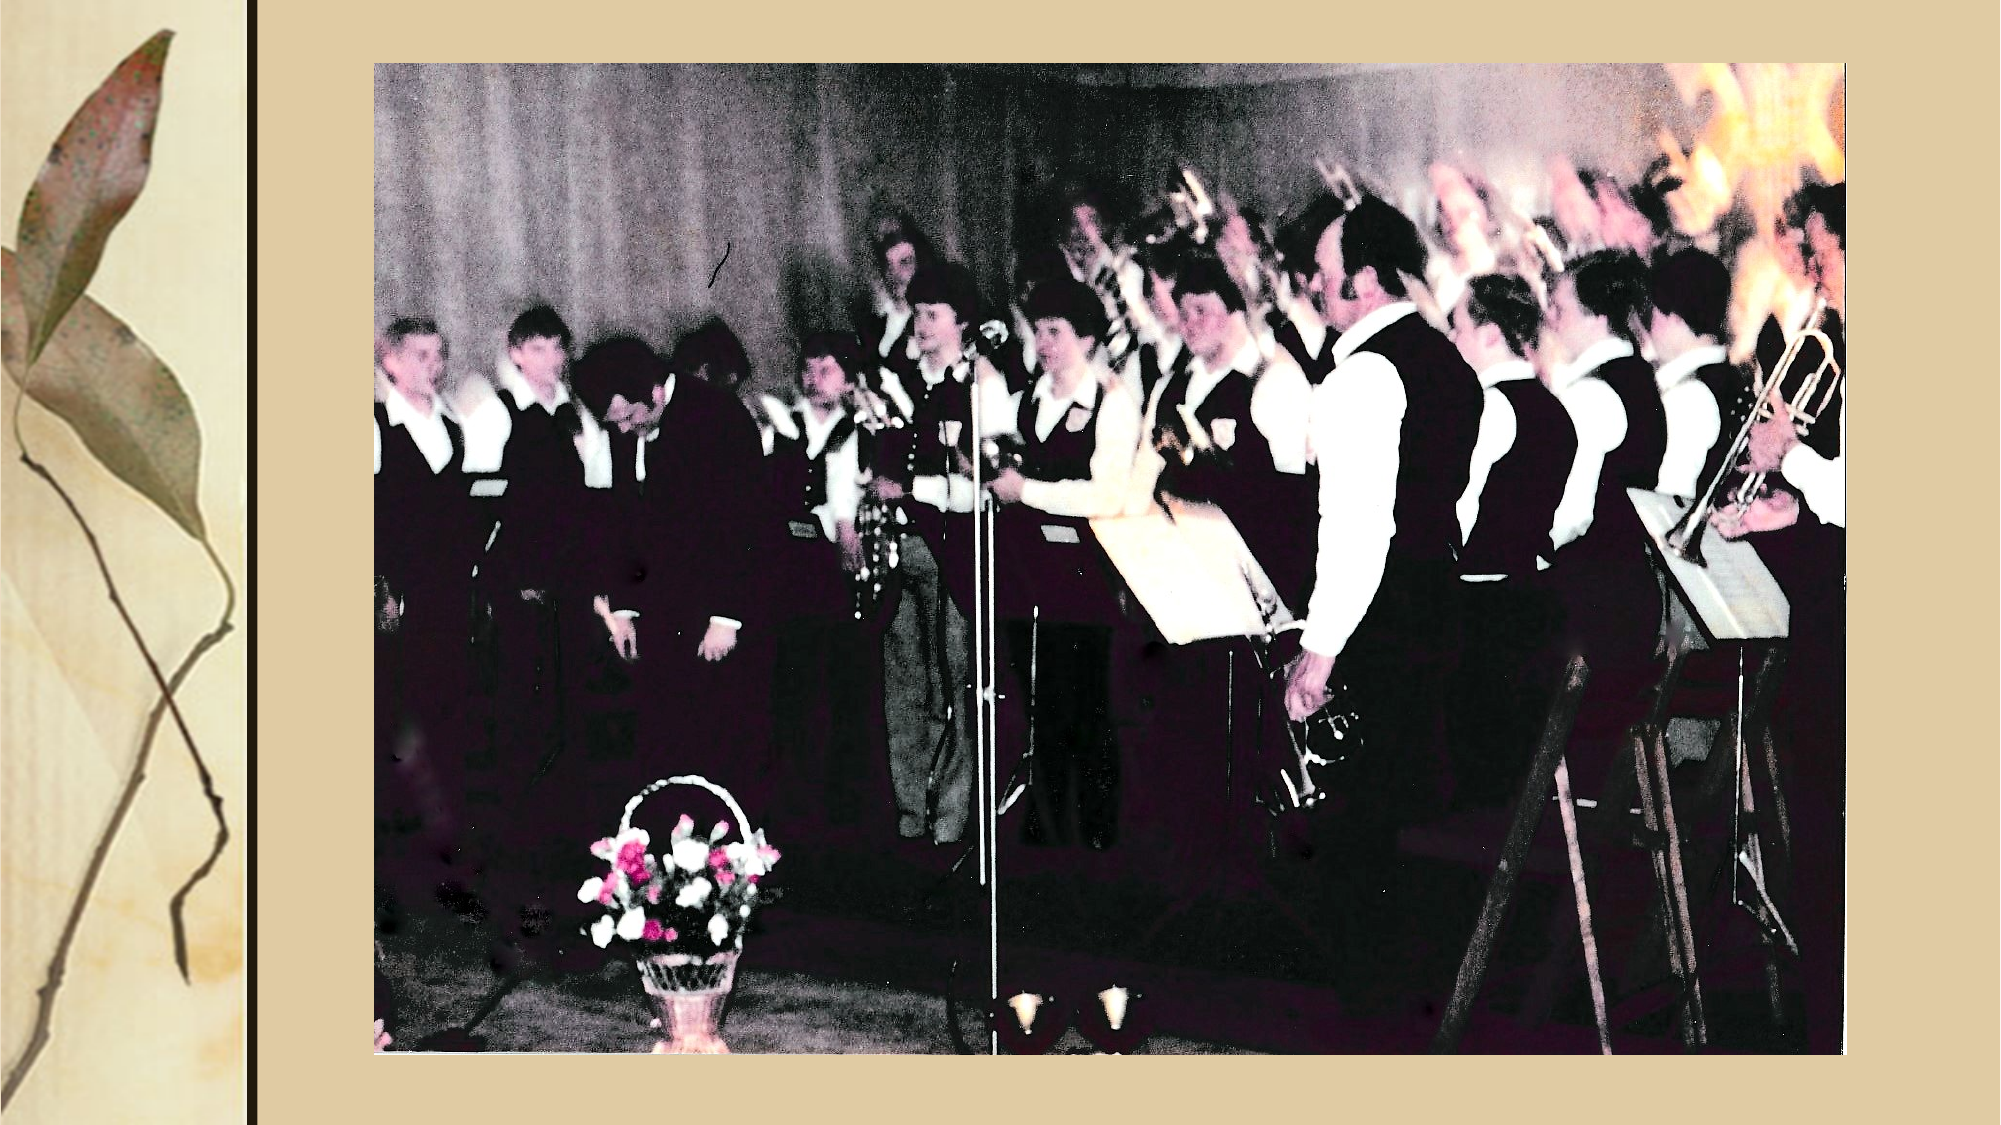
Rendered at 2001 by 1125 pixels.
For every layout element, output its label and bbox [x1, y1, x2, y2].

picture [1, 0, 247, 1125]
picture [374, 63, 1847, 1055]
